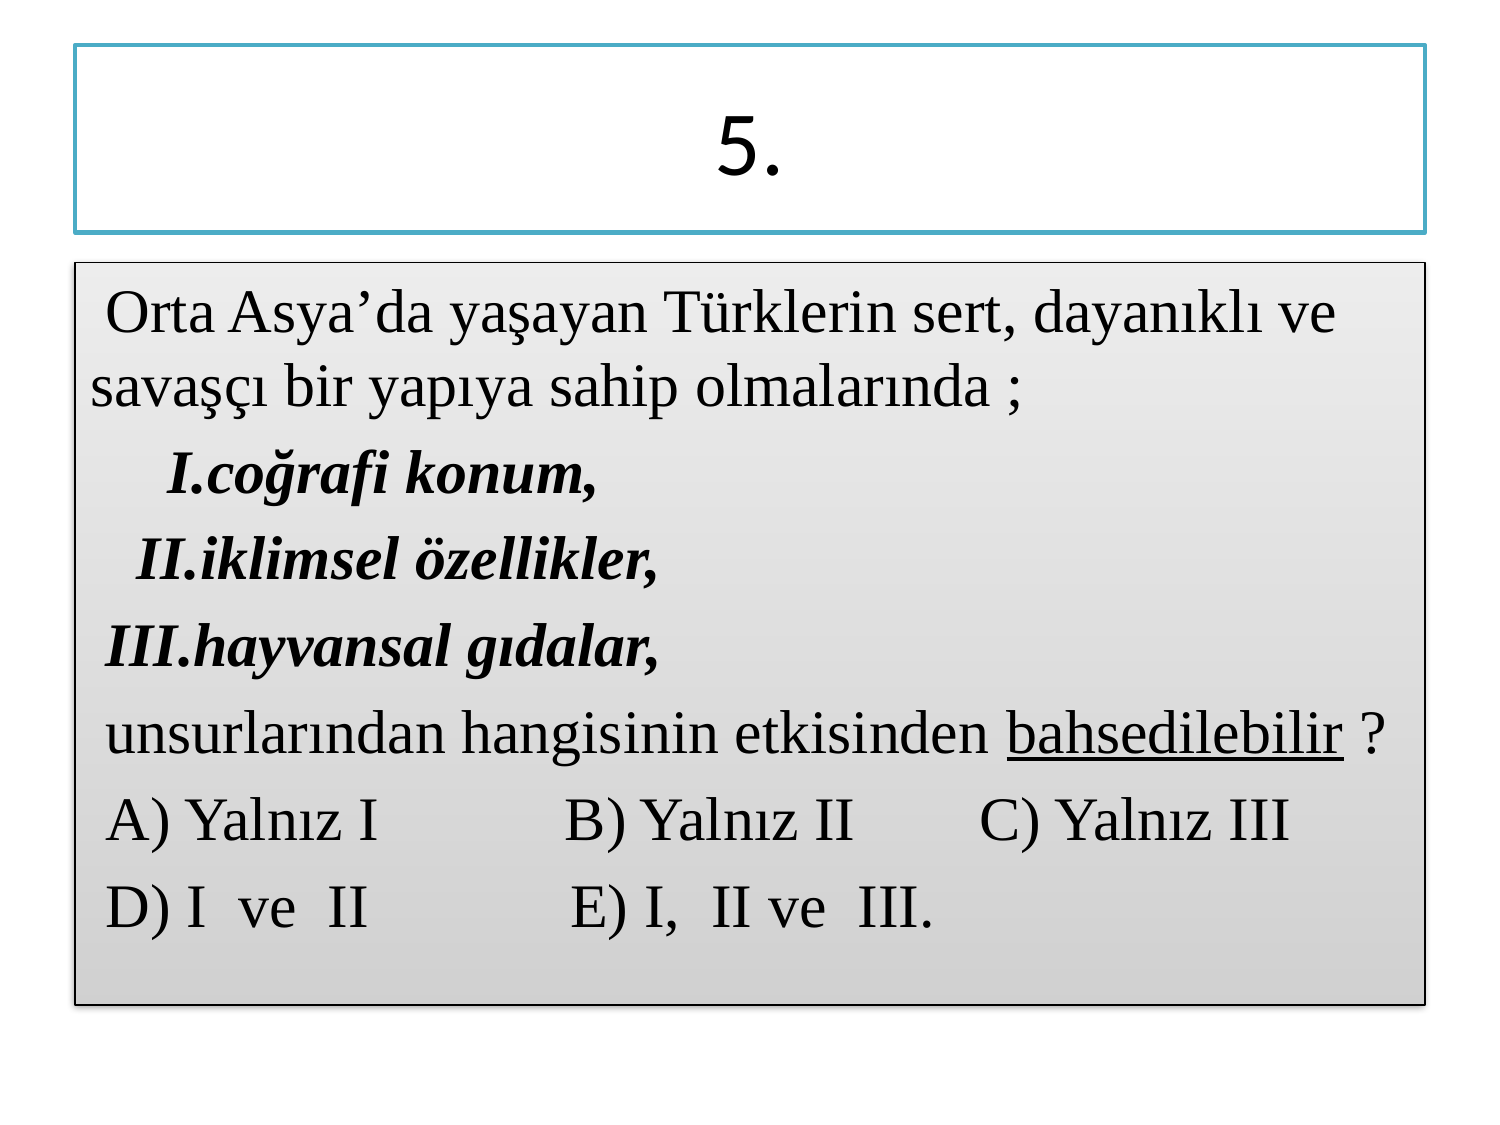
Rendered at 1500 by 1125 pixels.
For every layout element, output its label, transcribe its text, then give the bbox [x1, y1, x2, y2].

list Orta Asya’da yaşayan Türklerin sert, dayanıklı ve savaşçı bir yapıya sahip olmalarında ; I.coğrafi konum, II.iklimsel özellikler, III.hayvansal gıdalar, unsurlarından hangisinin etkisinden bahsedilebilir ? A) Yalnız I B) Yalnız II C) Yalnız III D) I ve II E) I, II ve III. [74, 262, 1426, 1006]
title 5. [73, 43, 1427, 235]
